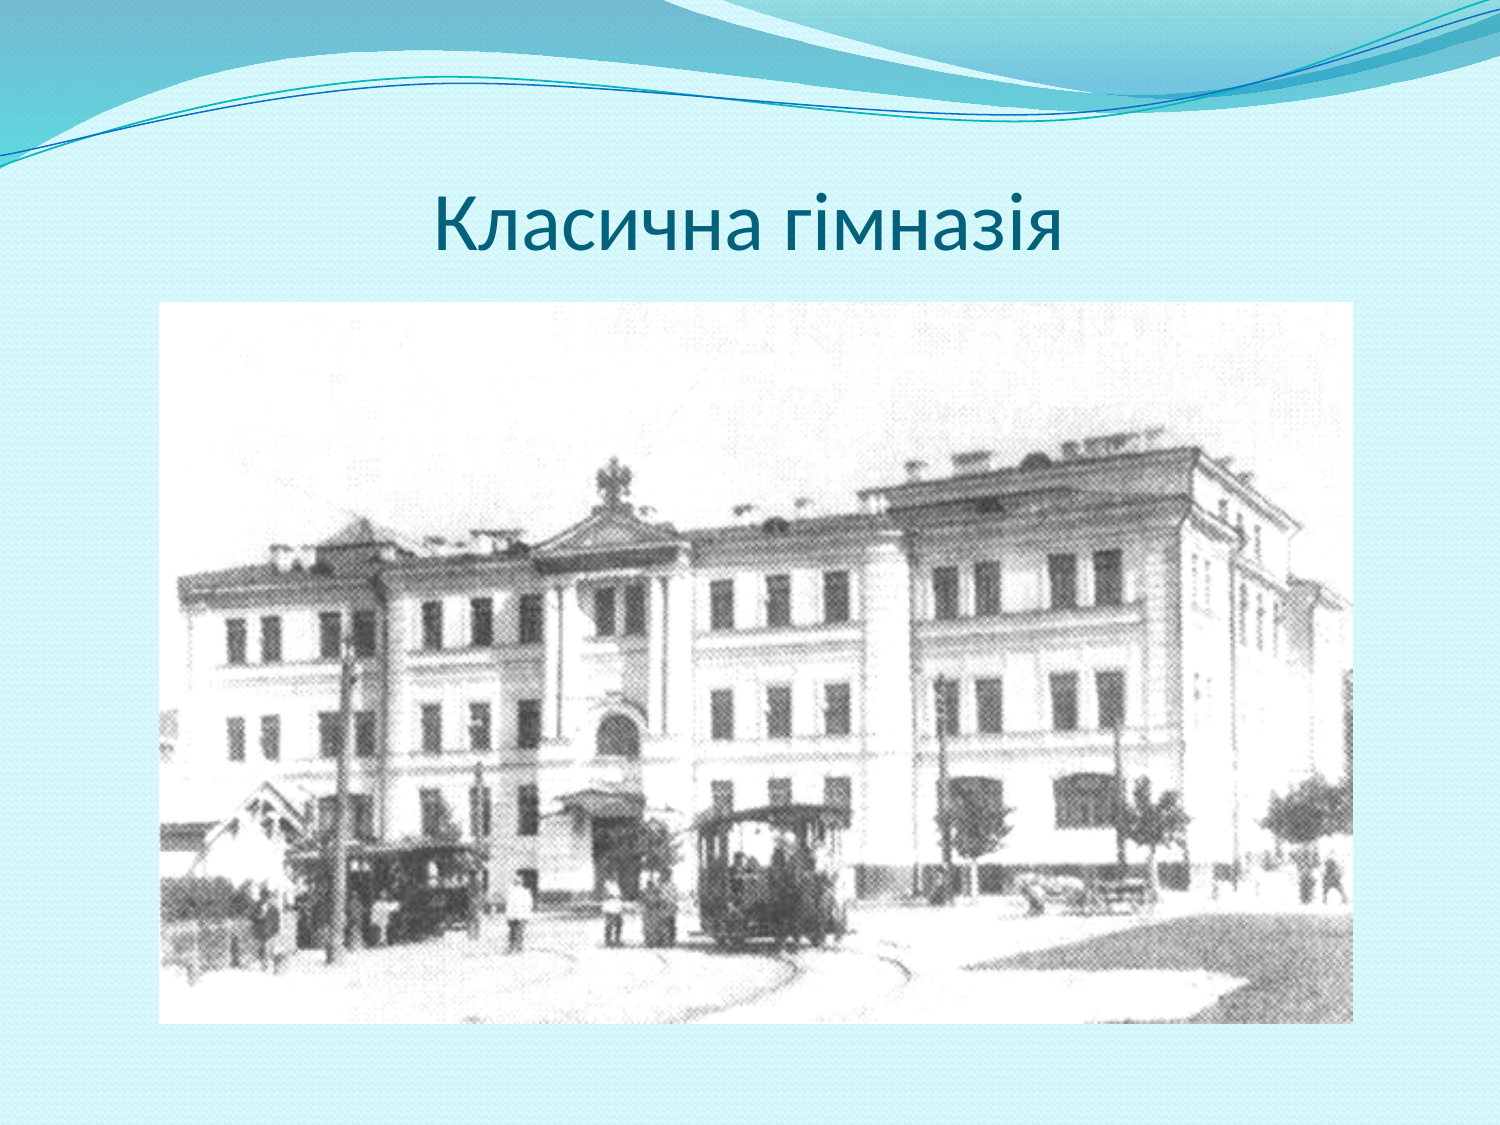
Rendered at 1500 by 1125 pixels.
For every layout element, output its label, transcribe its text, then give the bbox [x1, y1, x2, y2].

title Класична гімназія [75, 115, 1425, 268]
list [159, 302, 1353, 1024]
